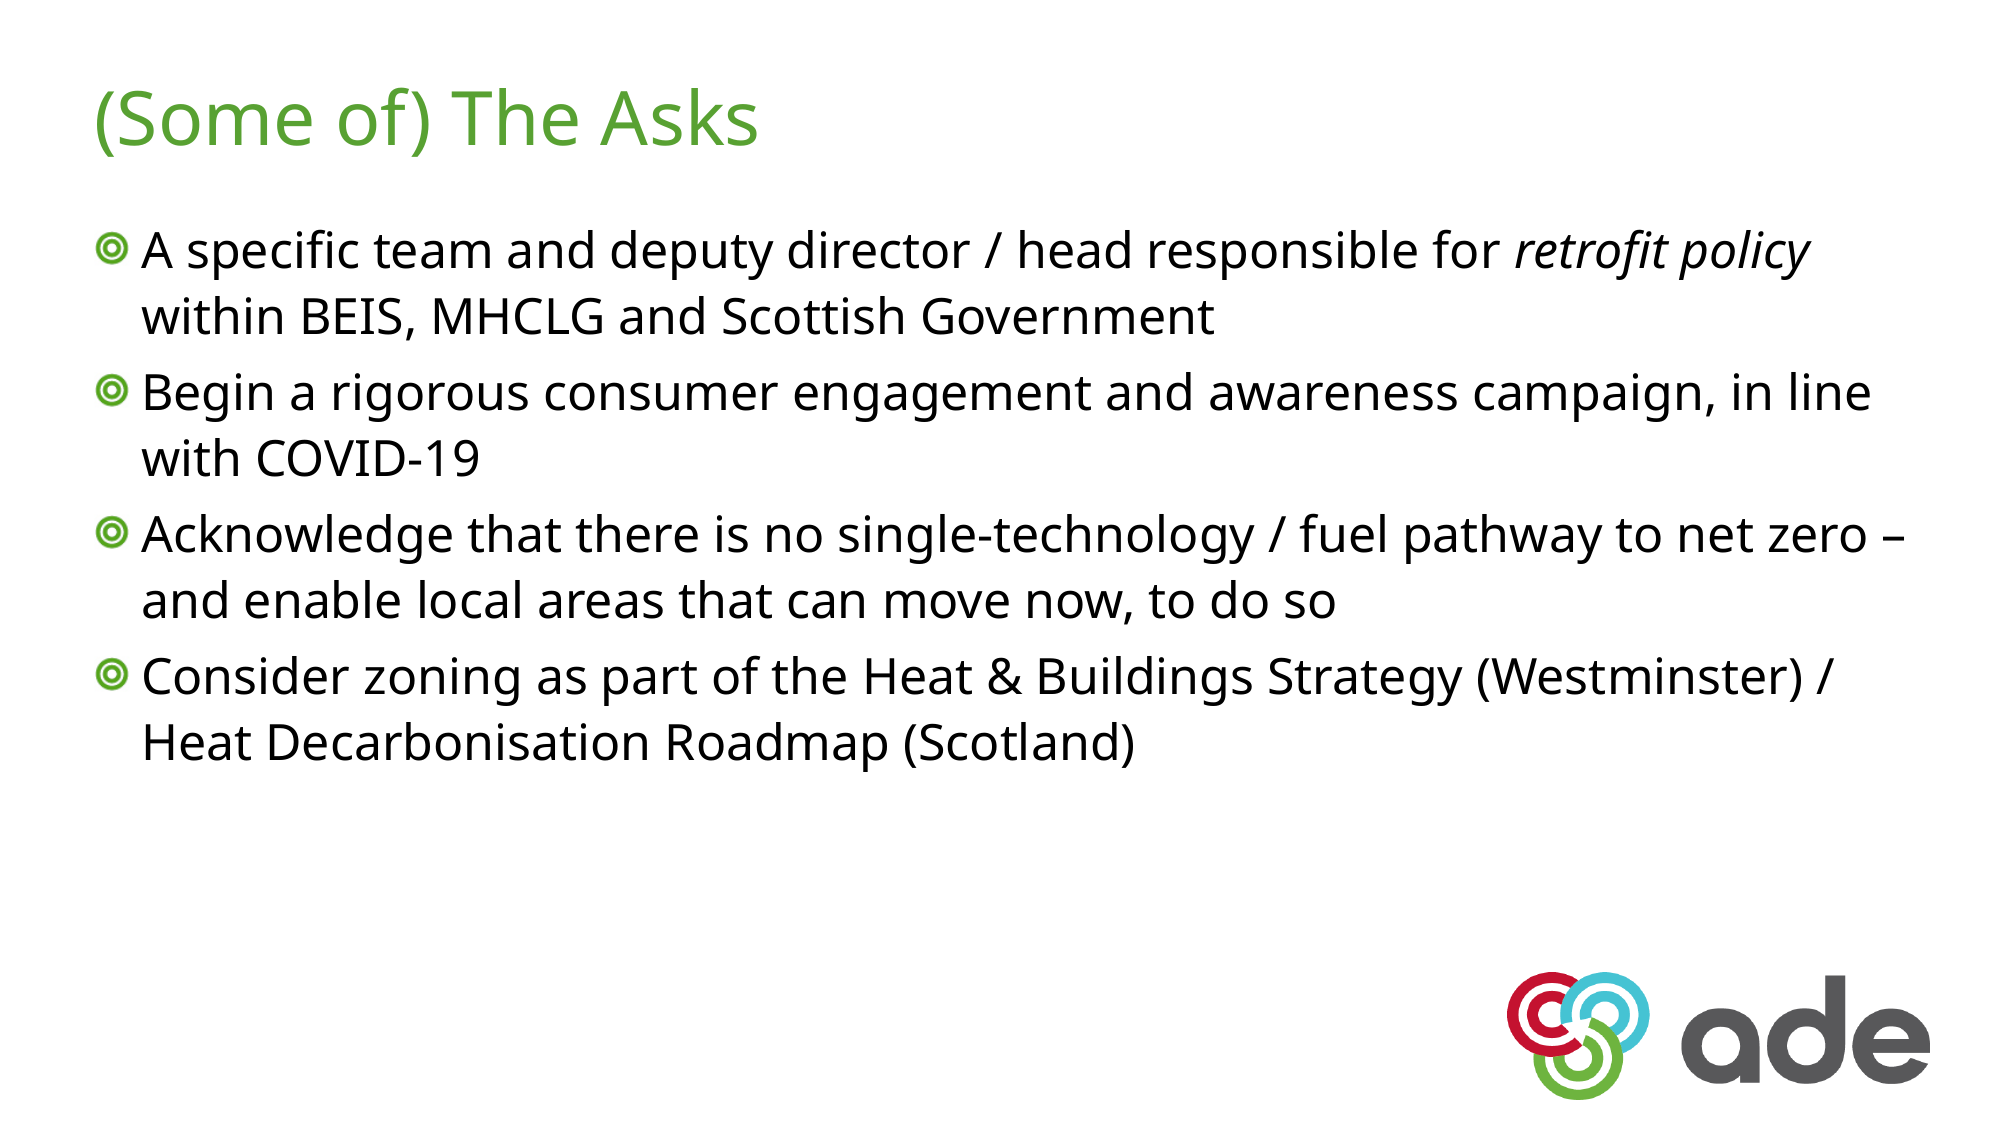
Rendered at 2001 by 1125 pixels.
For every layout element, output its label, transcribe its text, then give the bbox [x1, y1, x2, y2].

picture [94, 230, 130, 266]
picture [94, 656, 130, 692]
list A specific team and deputy director / head responsible for retrofit policy within BEIS, MHCLG and Scottish Government Begin a rigorous consumer engagement and awareness campaign, in line with COVID-19 Acknowledge that there is no single-technology / fuel pathway to net zero – and enable local areas that can move now, to do so Consider zoning as part of the Heat & Buildings Strategy (Westminster) / Heat Decarbonisation Roadmap (Scotland) [94, 212, 1912, 950]
picture [94, 372, 130, 408]
picture [94, 514, 130, 550]
picture [1507, 972, 1930, 1100]
title (Some of) The Asks [94, 70, 1917, 259]
